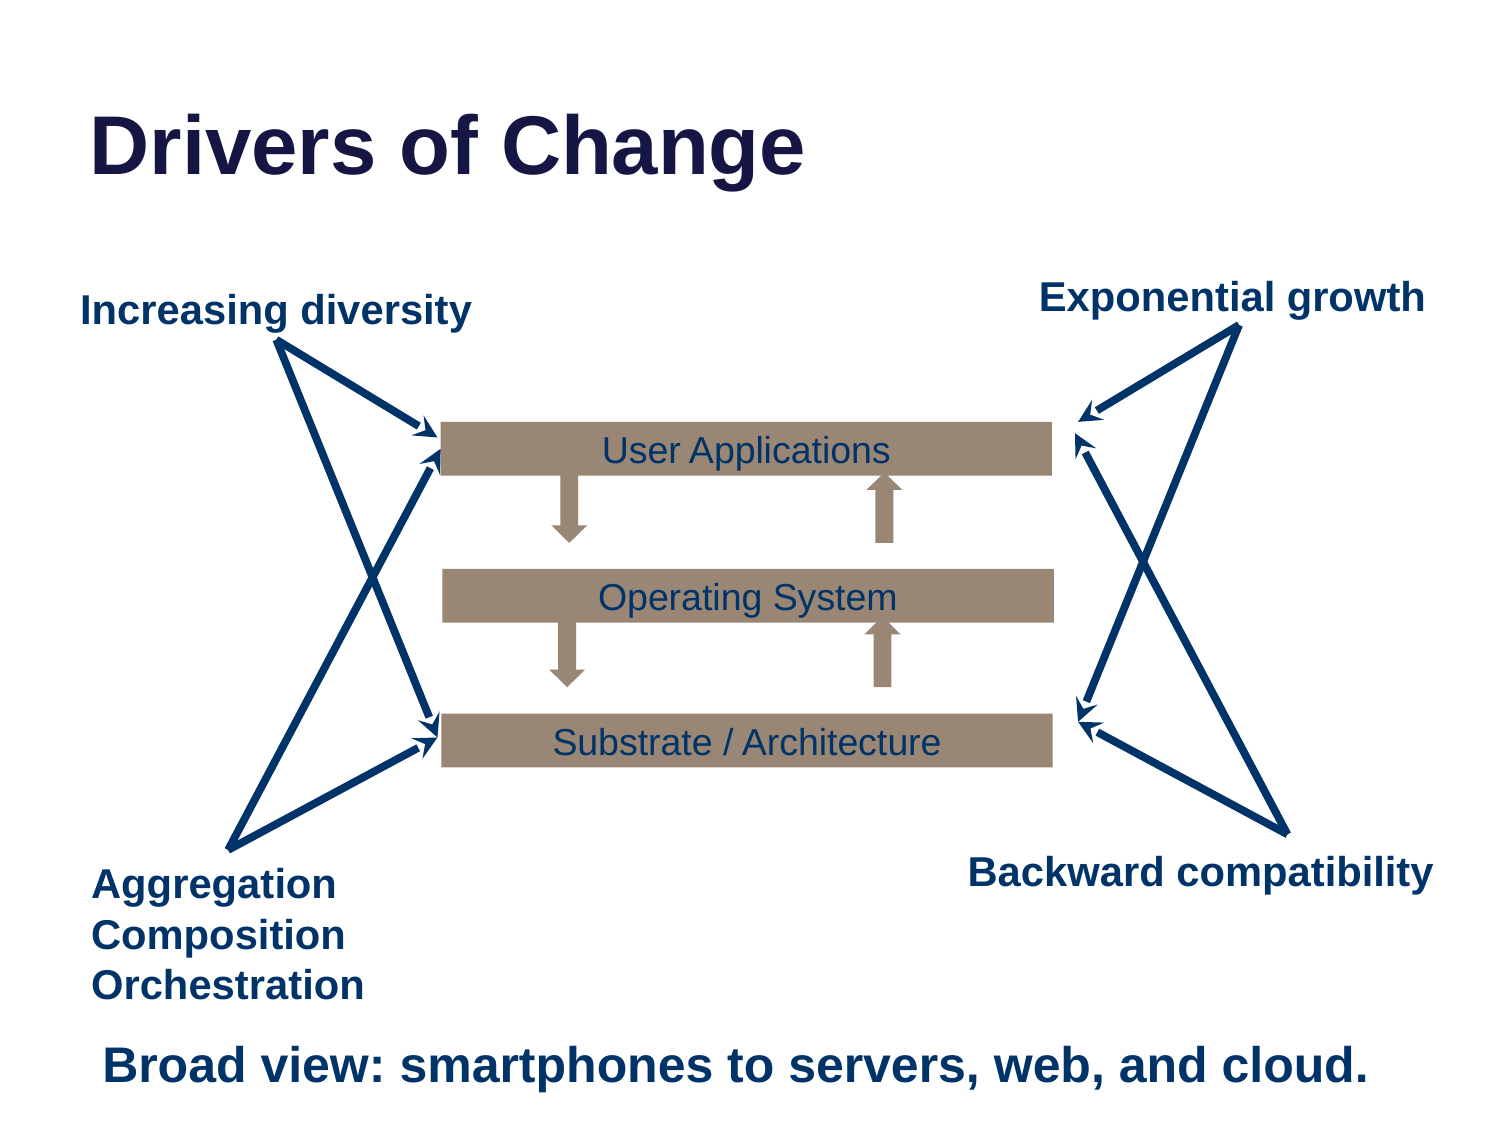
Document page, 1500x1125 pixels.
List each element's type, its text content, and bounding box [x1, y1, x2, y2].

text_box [1074, 324, 1288, 835]
text_box Aggregation Composition Orchestration [76, 849, 380, 1015]
text_box Exponential growth [1024, 262, 1442, 328]
text_box [561, 476, 588, 543]
text_box Backward compatibility [952, 837, 1449, 903]
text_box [227, 627, 441, 851]
text_box Increasing diversity [65, 275, 488, 340]
text_box User Applications [440, 421, 1052, 476]
title Drivers of Change [75, 0, 1425, 200]
text_box Substrate / Architecture [444, 713, 1053, 768]
text_box [549, 623, 586, 688]
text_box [158, 458, 556, 620]
text_box [864, 623, 901, 688]
text_box Broad view: smartphones to servers, web, and cloud. [87, 1024, 1500, 1100]
text_box Operating System [559, 568, 1054, 623]
text_box [866, 476, 903, 543]
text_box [227, 448, 441, 457]
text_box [276, 340, 438, 438]
